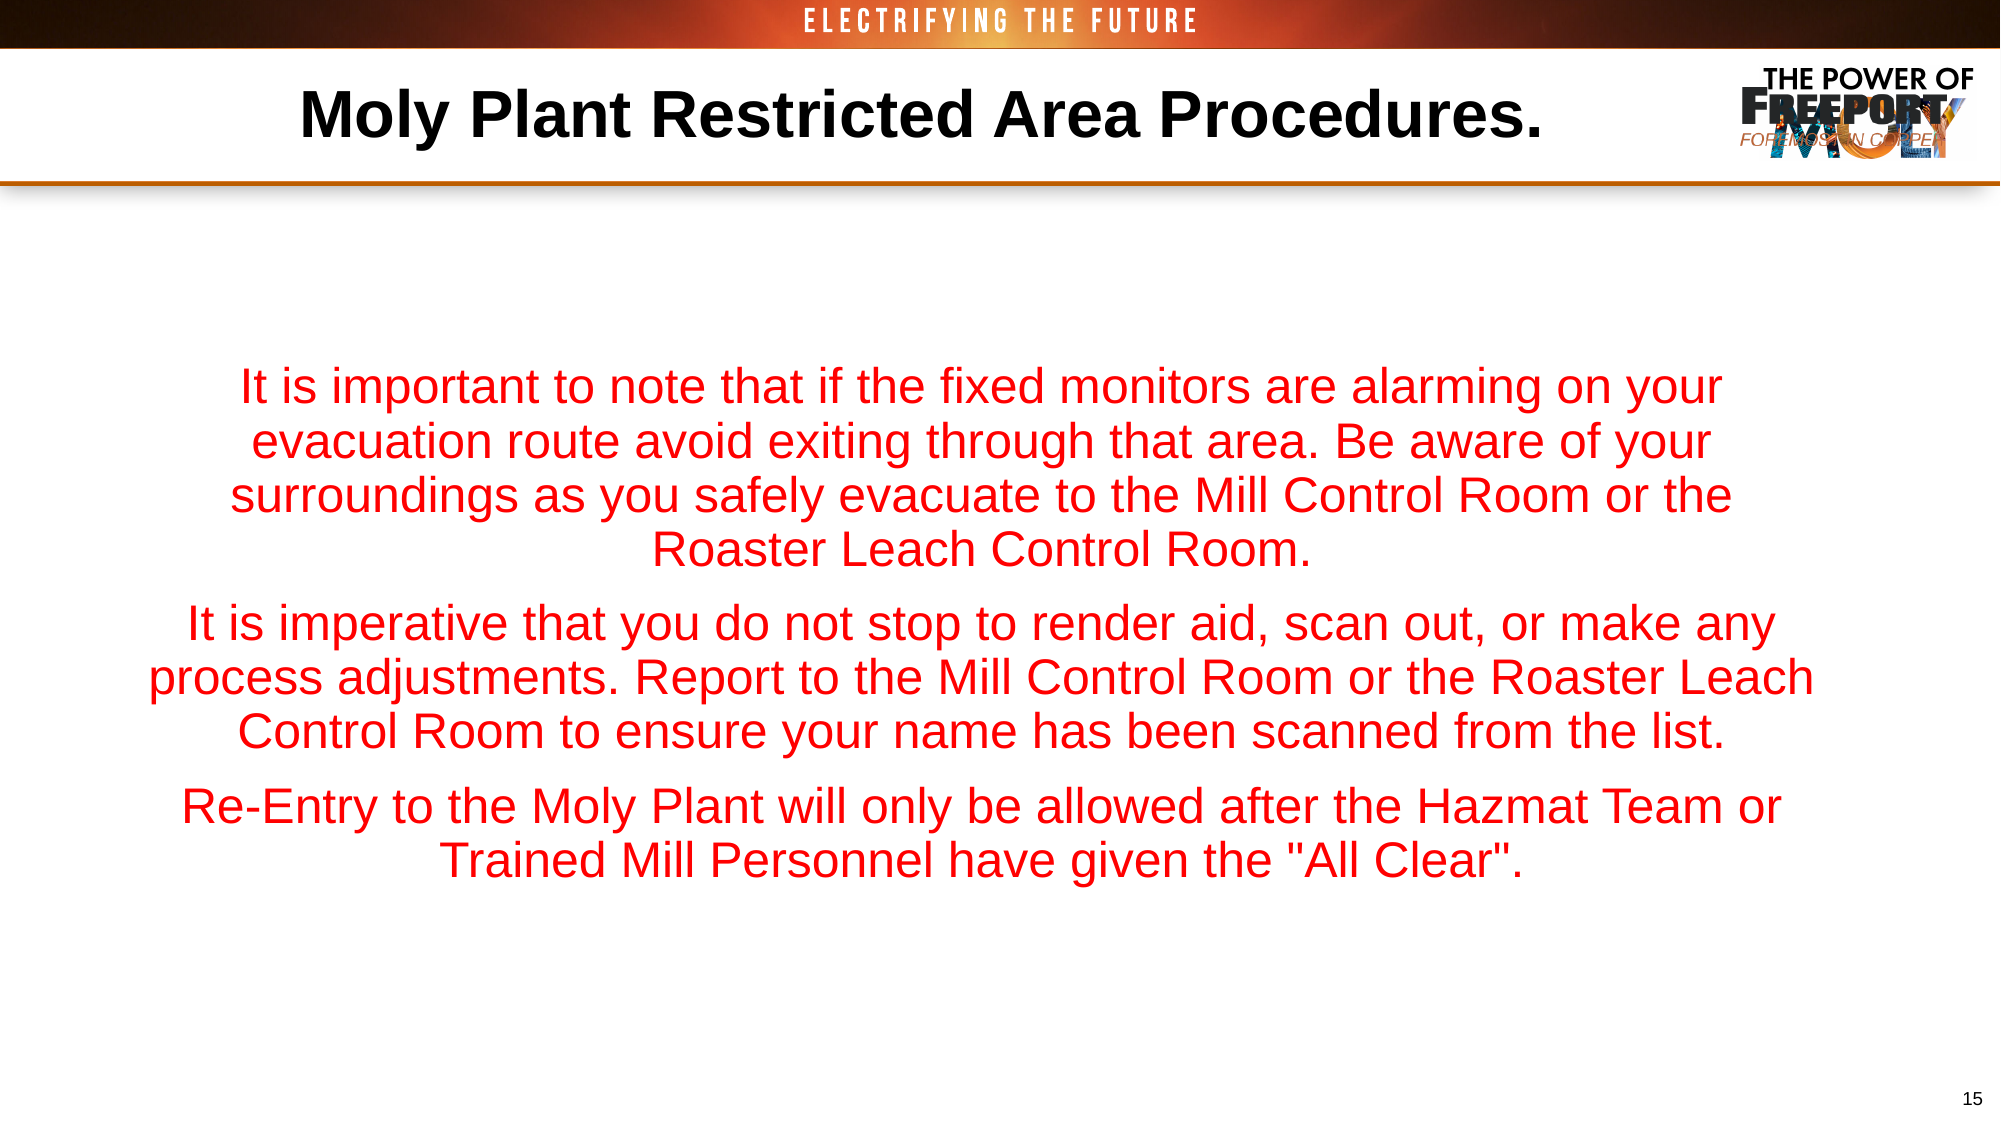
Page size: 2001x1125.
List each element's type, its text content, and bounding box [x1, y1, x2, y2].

list It is important to note that if the fixed monitors are alarming on your evacuation route avoid exiting through that area. Be aware of your surroundings as you safely evacuate to the Mill Control Room or the Roaster Leach Control Room. It is imperative that you do not stop to render aid, scan out, or make any process adjustments. Report to the Mill Control Room or the Roaster Leach Control Room to ensure your name has been scanned from the list. Re-Entry to the Moly Plant will only be allowed after the Hazmat Team or Trained Mill Personnel have given the "All Clear". [128, 197, 1837, 1030]
picture [0, 0, 2000, 49]
title Moly Plant Restricted Area Procedures. [128, 66, 1717, 167]
picture [1740, 65, 1977, 161]
slide_number 15 [1800, 1078, 1999, 1125]
